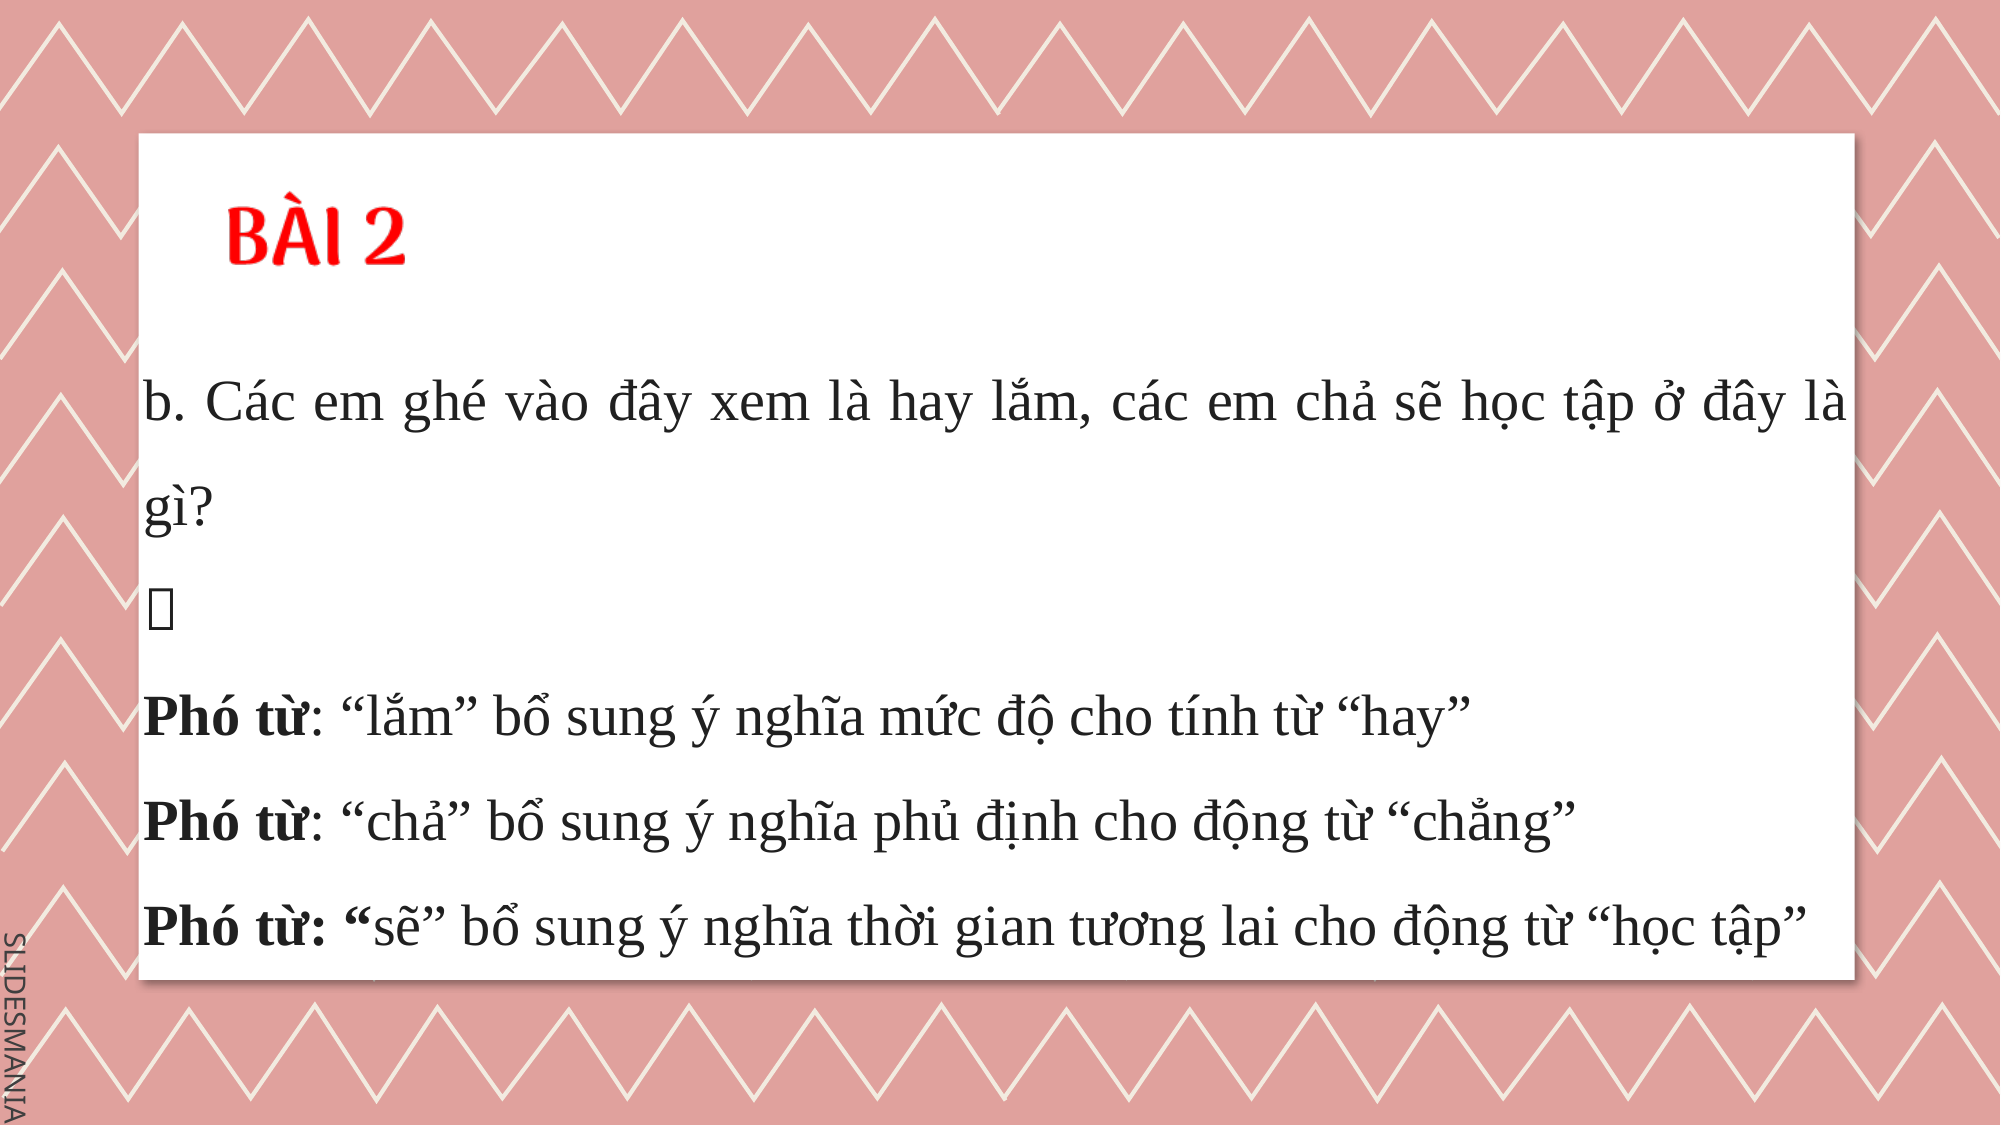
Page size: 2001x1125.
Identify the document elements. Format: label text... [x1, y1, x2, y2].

text_box b. Các em ghé vào đây xem là hay lắm, các em chả sẽ học tập ở đây là gì?  Phó từ: “lắm” bổ sung ý nghĩa mức độ cho tính từ “hay” Phó từ: “chả” bổ sung ý nghĩa phủ định cho động từ “chẳng” Phó từ: “sẽ” bổ sung ý nghĩa thời gian tương lai cho động từ “học tập” [128, 320, 1862, 965]
picture [99, 176, 532, 347]
